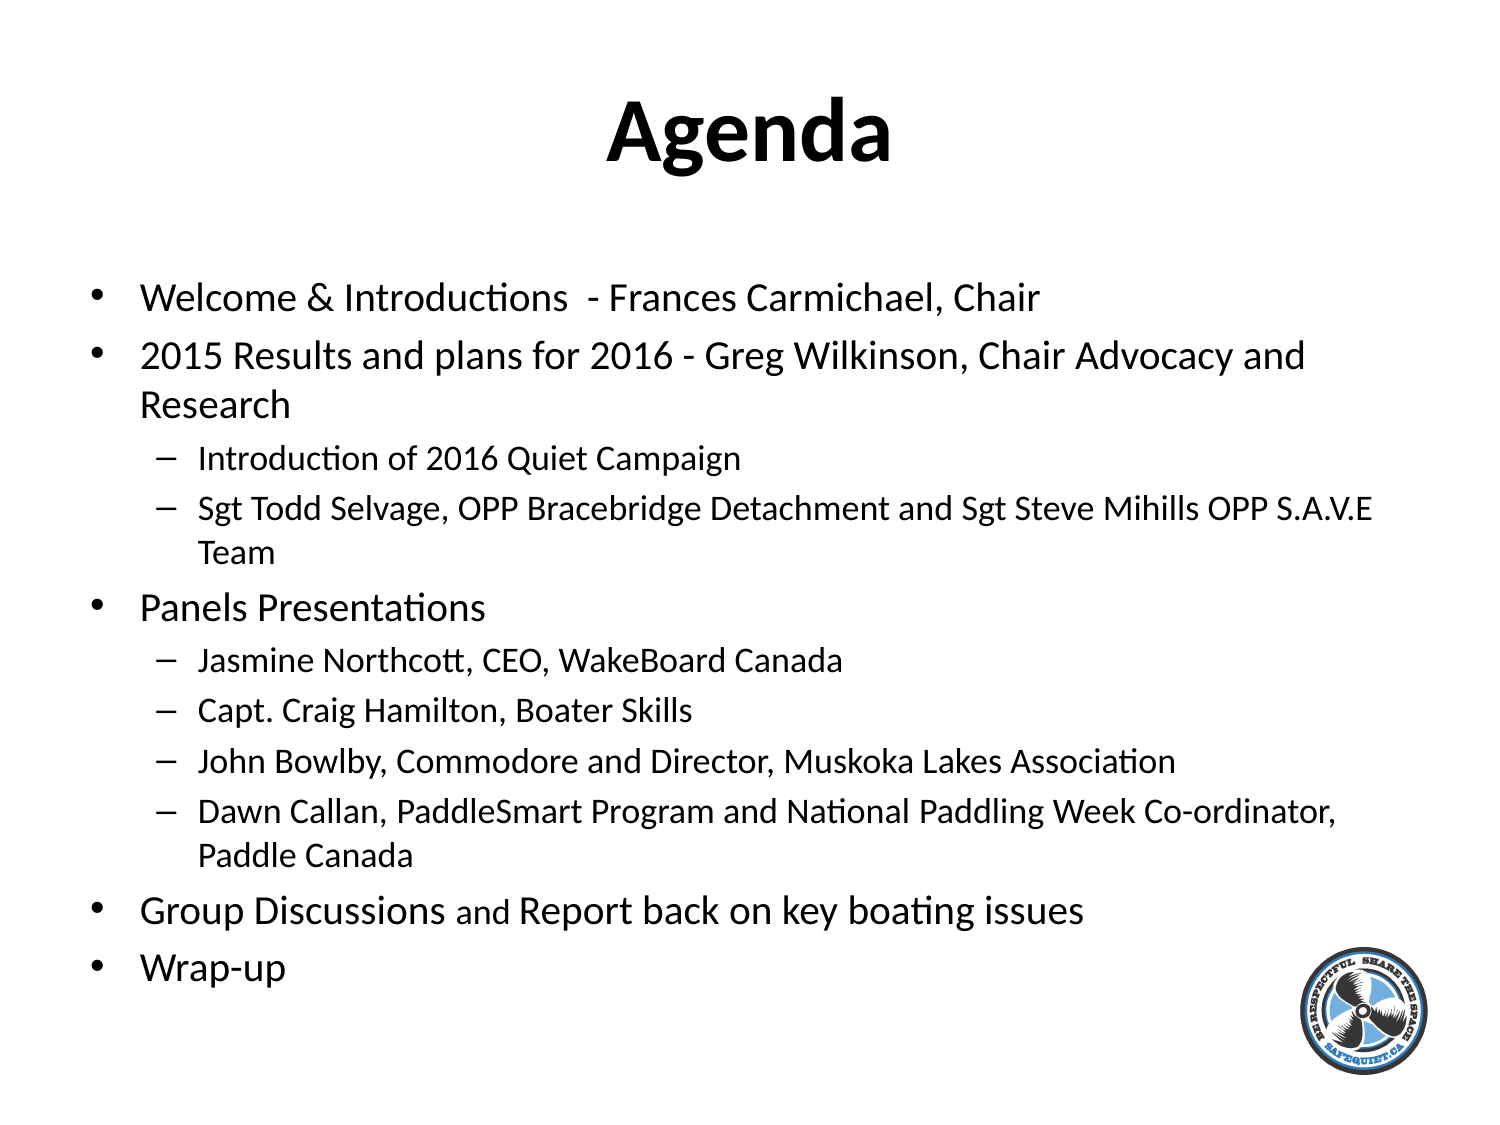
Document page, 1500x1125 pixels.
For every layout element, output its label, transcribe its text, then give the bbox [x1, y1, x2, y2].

list Welcome & Introductions - Frances Carmichael, Chair 2015 Results and plans for 2016 - Greg Wilkinson, Chair Advocacy and Research Introduction of 2016 Quiet Campaign Sgt Todd Selvage, OPP Bracebridge Detachment and Sgt Steve Mihills OPP S.A.V.E Team Panels Presentations Jasmine Northcott, CEO, WakeBoard Canada Capt. Craig Hamilton, Boater Skills John Bowlby, Commodore and Director, Muskoka Lakes Association Dawn Callan, PaddleSmart Program and National Paddling Week Co-ordinator, Paddle Canada Group Discussions and Report back on key boating issues Wrap-up [75, 262, 1425, 1005]
title Agenda [75, 30, 1425, 219]
